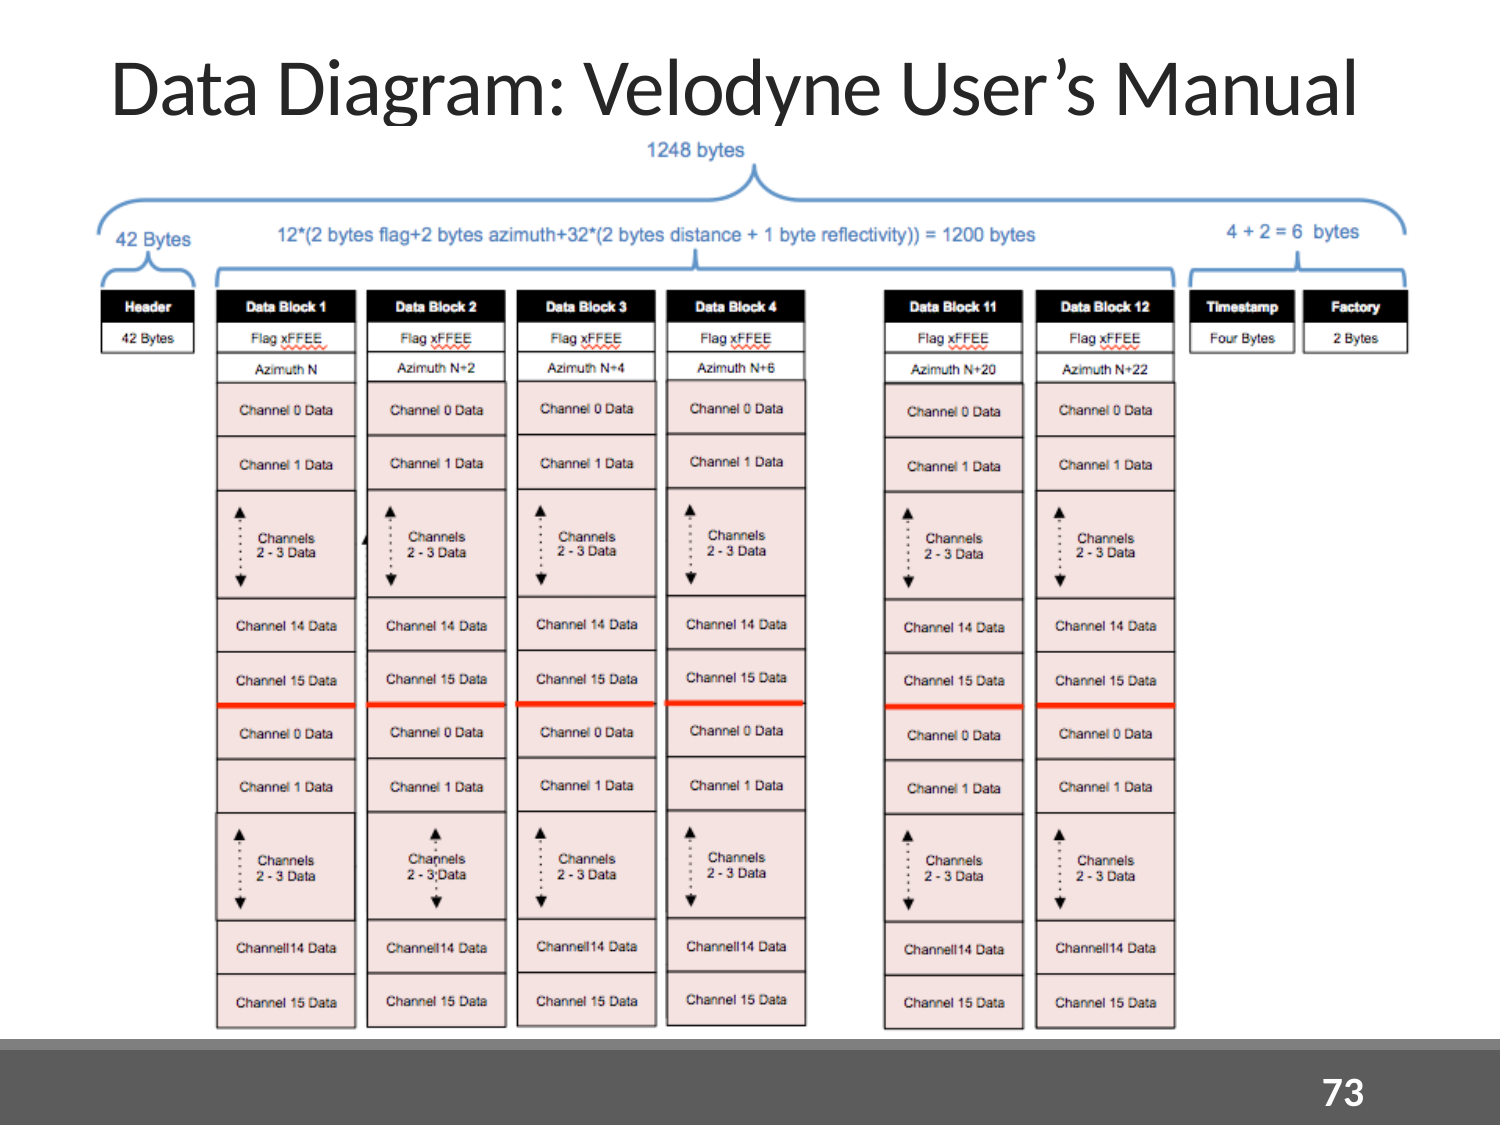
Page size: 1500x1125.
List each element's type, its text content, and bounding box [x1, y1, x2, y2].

picture [65, 125, 1435, 1036]
slide_number 73 [1218, 1059, 1380, 1120]
title Data Diagram: Velodyne User’s Manual [95, 29, 1393, 123]
